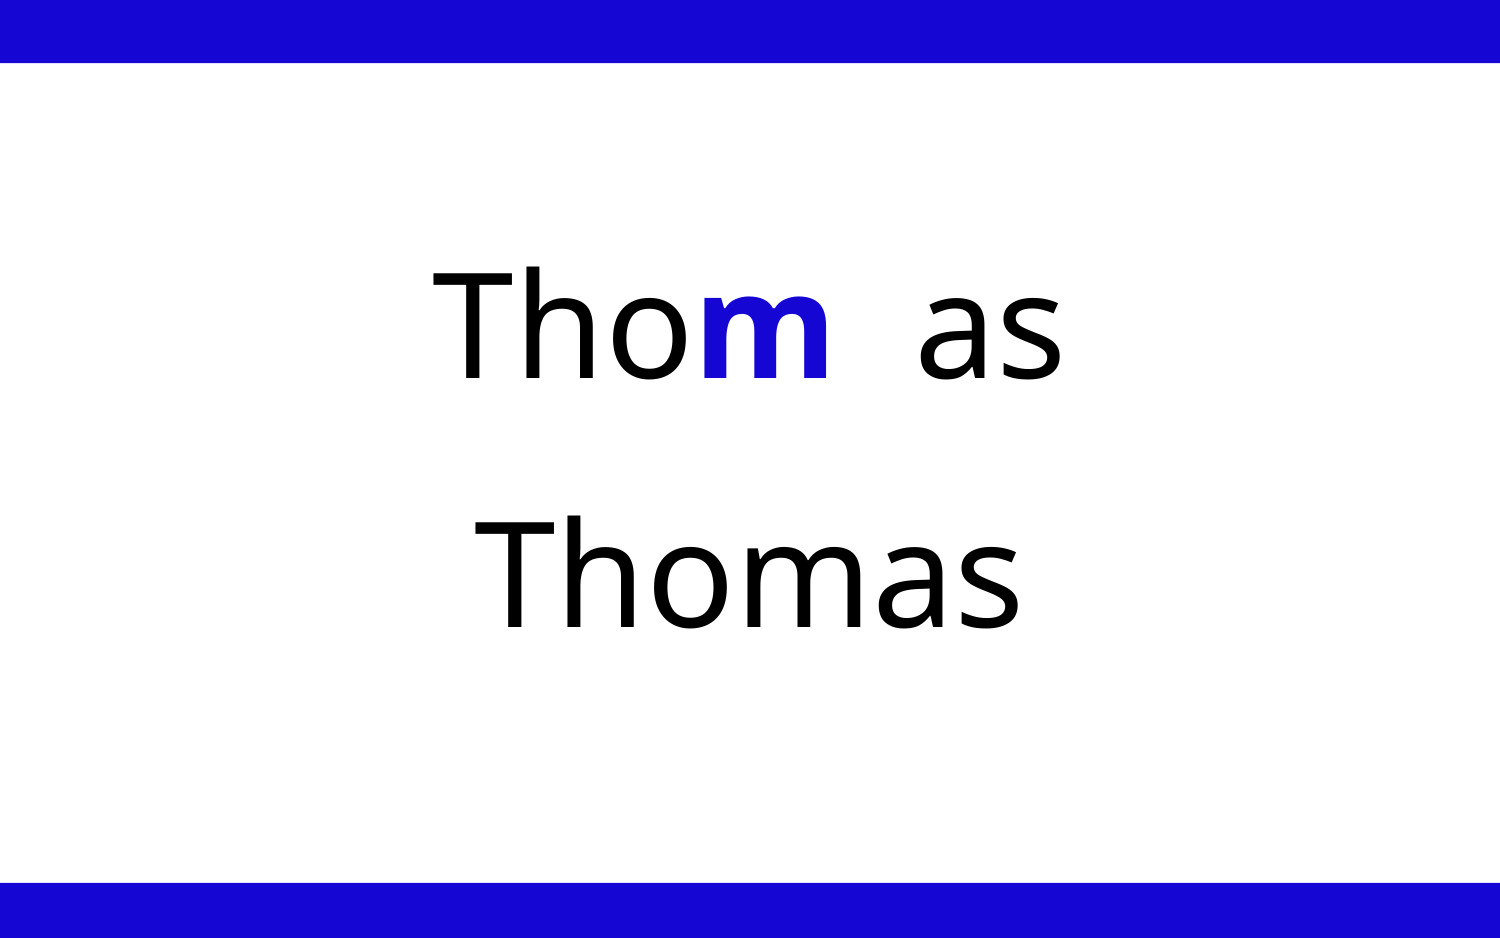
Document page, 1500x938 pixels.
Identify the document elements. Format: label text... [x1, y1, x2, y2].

text_box [0, 882, 1500, 938]
text_box [0, 0, 1500, 64]
text_box Thom as [0, 244, 1500, 419]
text_box Thomas [0, 492, 1500, 667]
